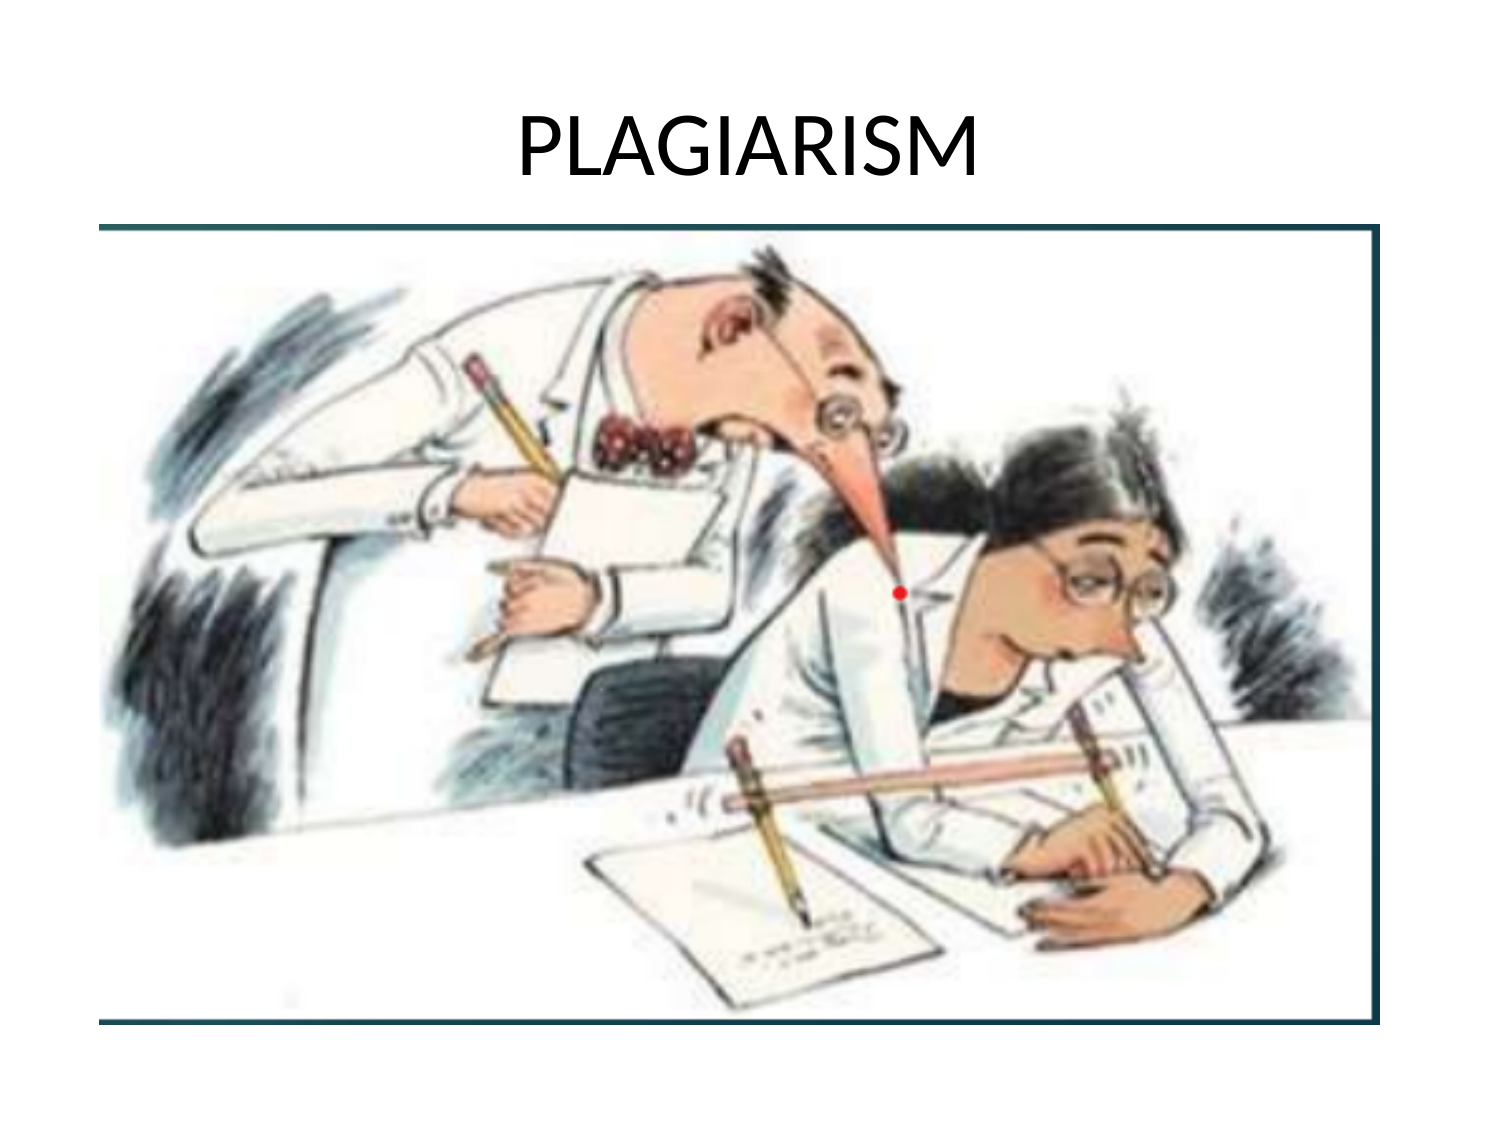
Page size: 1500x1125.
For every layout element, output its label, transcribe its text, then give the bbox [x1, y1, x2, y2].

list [99, 224, 1380, 1026]
title PLAGIARISM [75, 45, 1425, 233]
